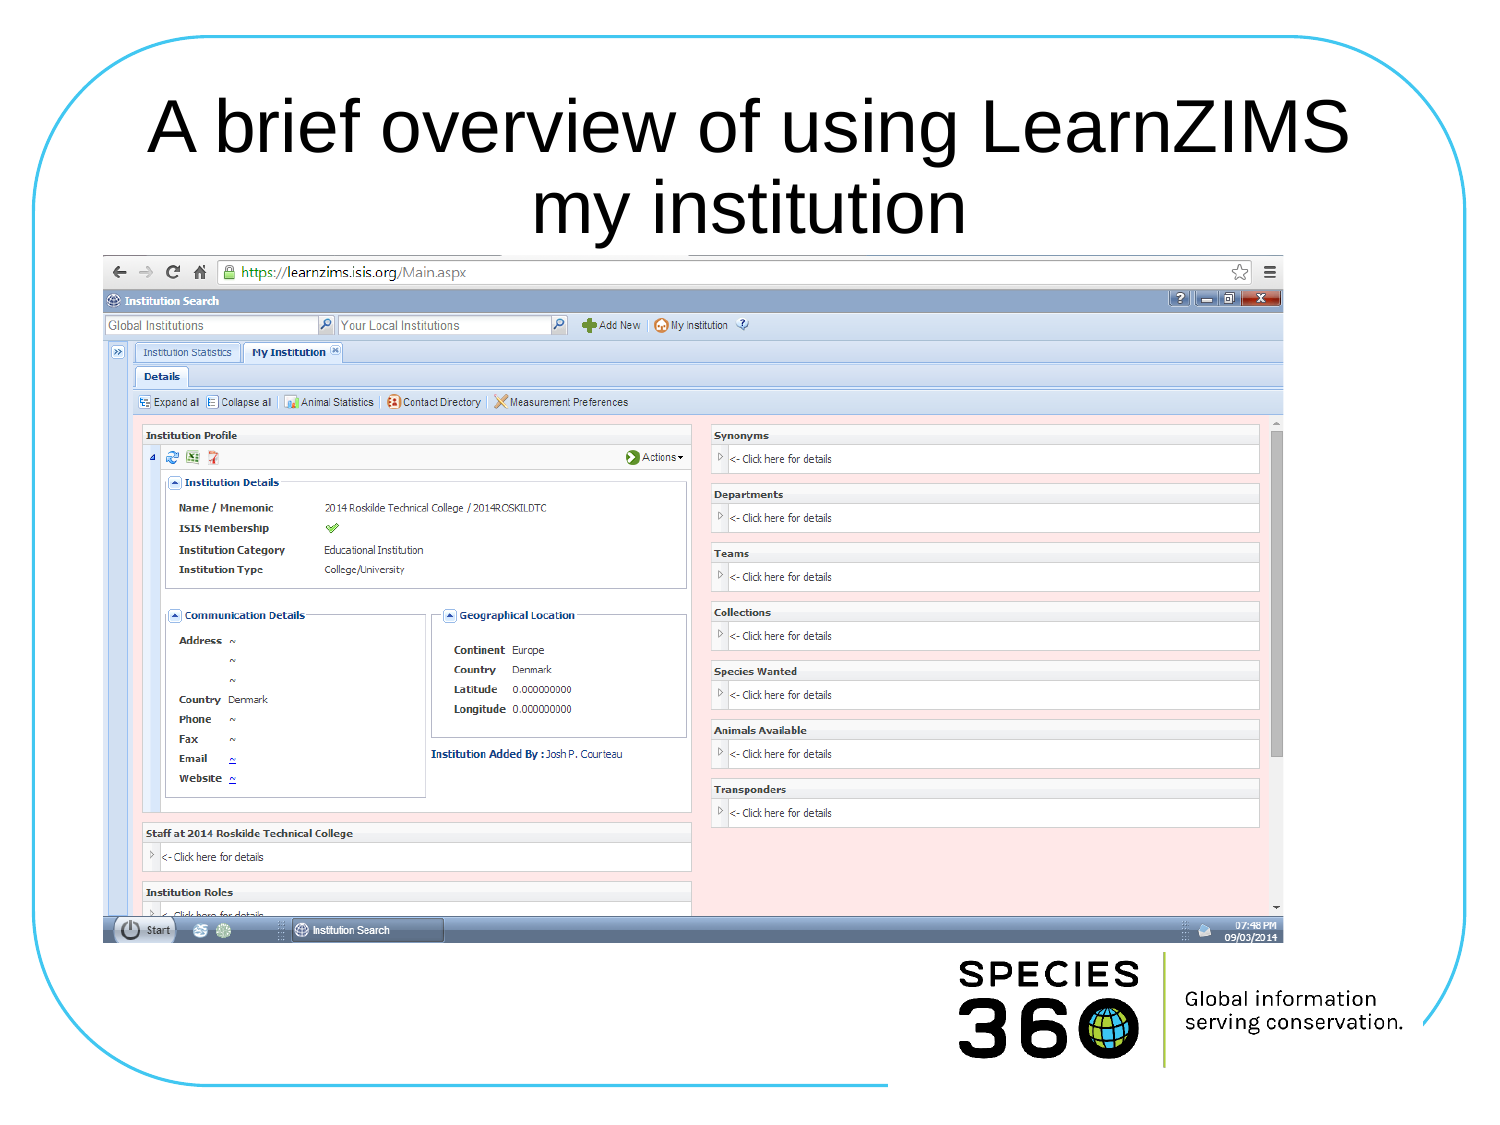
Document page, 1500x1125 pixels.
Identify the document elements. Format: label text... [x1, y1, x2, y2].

title A brief overview of using LearnZIMS my institution [103, 59, 1397, 278]
picture [954, 944, 1407, 1075]
picture [103, 255, 1284, 943]
